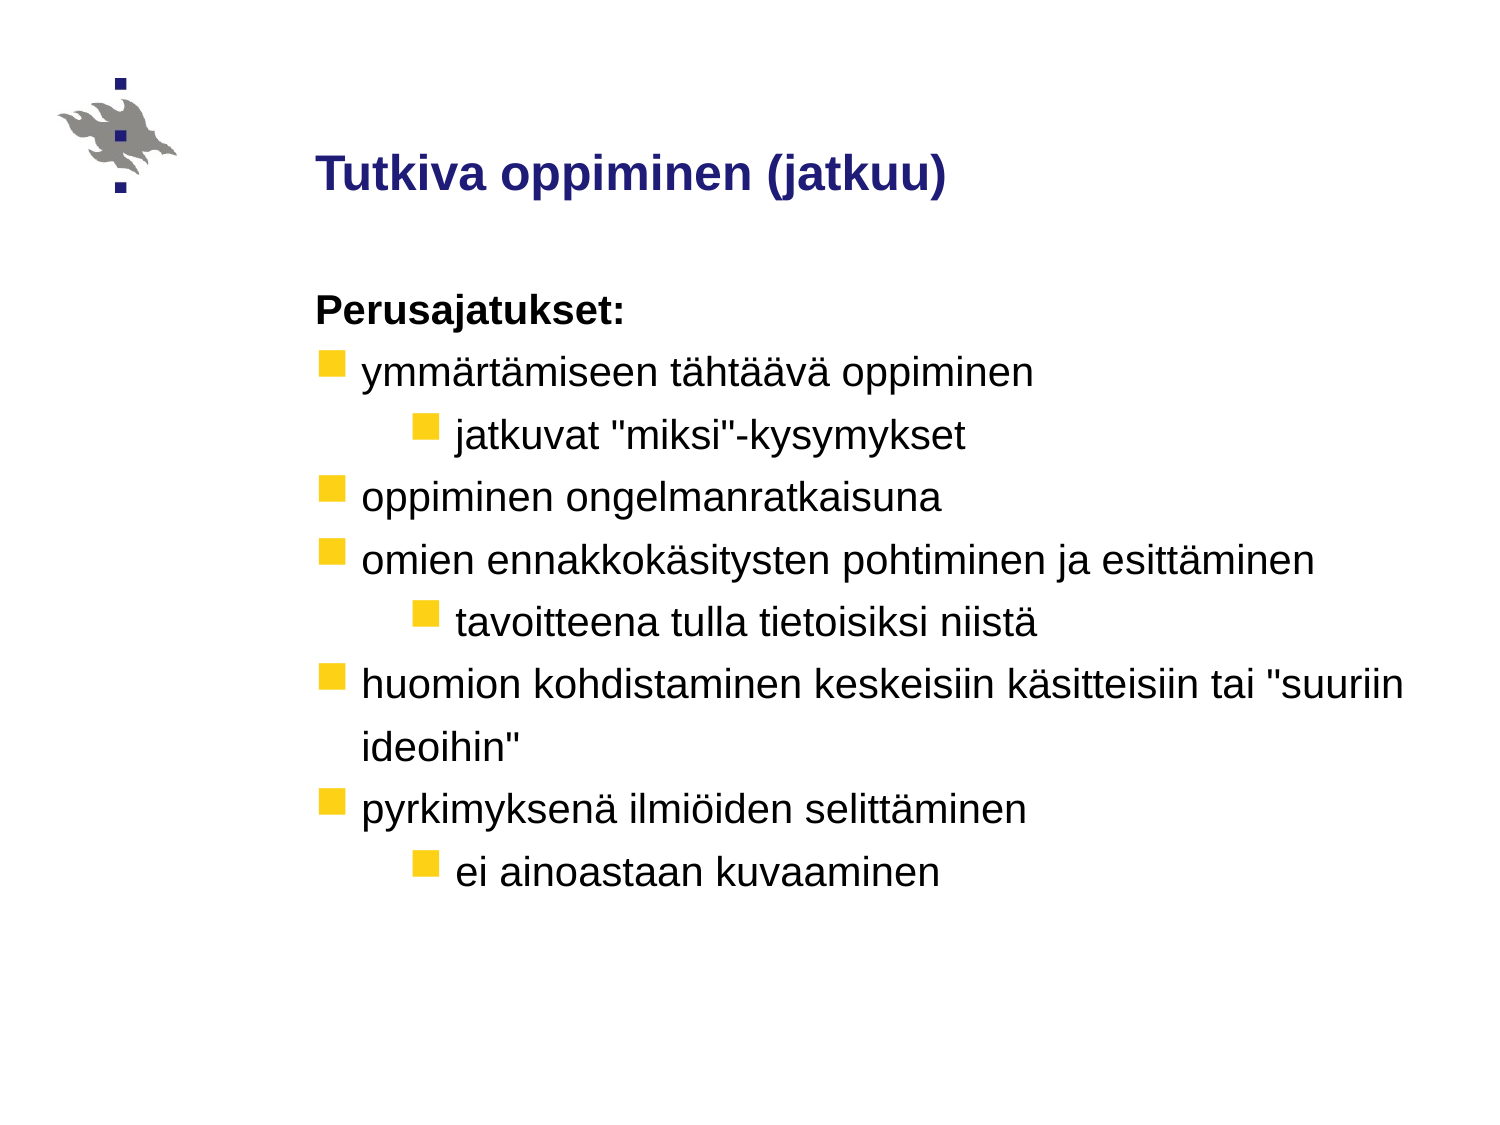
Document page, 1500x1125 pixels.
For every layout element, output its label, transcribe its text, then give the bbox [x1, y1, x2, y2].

list Perusajatukset: ymmärtämiseen tähtäävä oppiminen jatkuvat "miksi"-kysymykset oppiminen ongelmanratkaisuna omien ennakkokäsitysten pohtiminen ja esittäminen tavoitteena tulla tietoisiksi niistä huomion kohdistaminen keskeisiin käsitteisiin tai "suuriin ideoihin" pyrkimyksenä ilmiöiden selittäminen ei ainoastaan kuvaaminen [300, 262, 1450, 1075]
title Tutkiva oppiminen (jatkuu) [300, 24, 1450, 208]
picture [57, 78, 177, 193]
